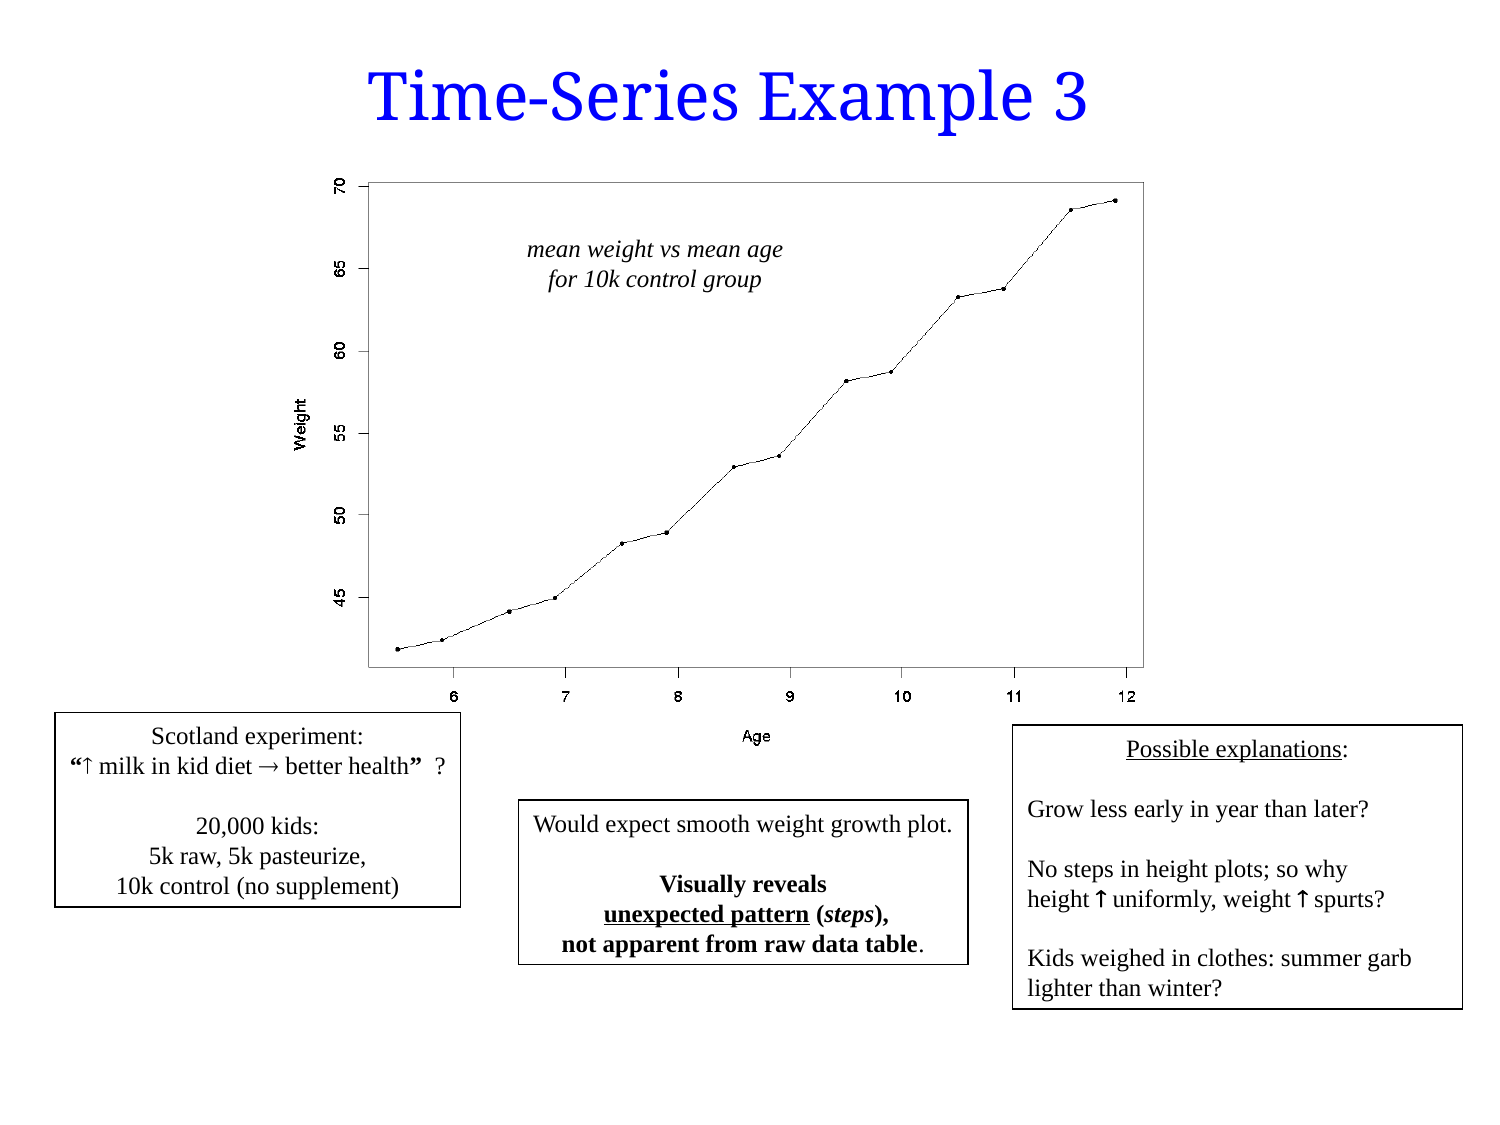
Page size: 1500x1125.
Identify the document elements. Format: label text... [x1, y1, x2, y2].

picture [287, 157, 1163, 751]
text_box Scotland experiment: “ milk in kid diet  better health” ? 20,000 kids: 5k raw, 5k pasteurize, 10k control (no supplement) [55, 712, 461, 907]
text_box Would expect smooth weight growth plot. Visually reveals unexpected pattern (steps), not apparent from raw data table. [518, 800, 968, 965]
text_box Possible explanations: Grow less early in year than later? No steps in height plots; so why height  uniformly, weight  spurts? Kids weighed in clothes: summer garb lighter than winter? [1012, 725, 1463, 1010]
title Time-Series Example 3 [112, 37, 1363, 150]
